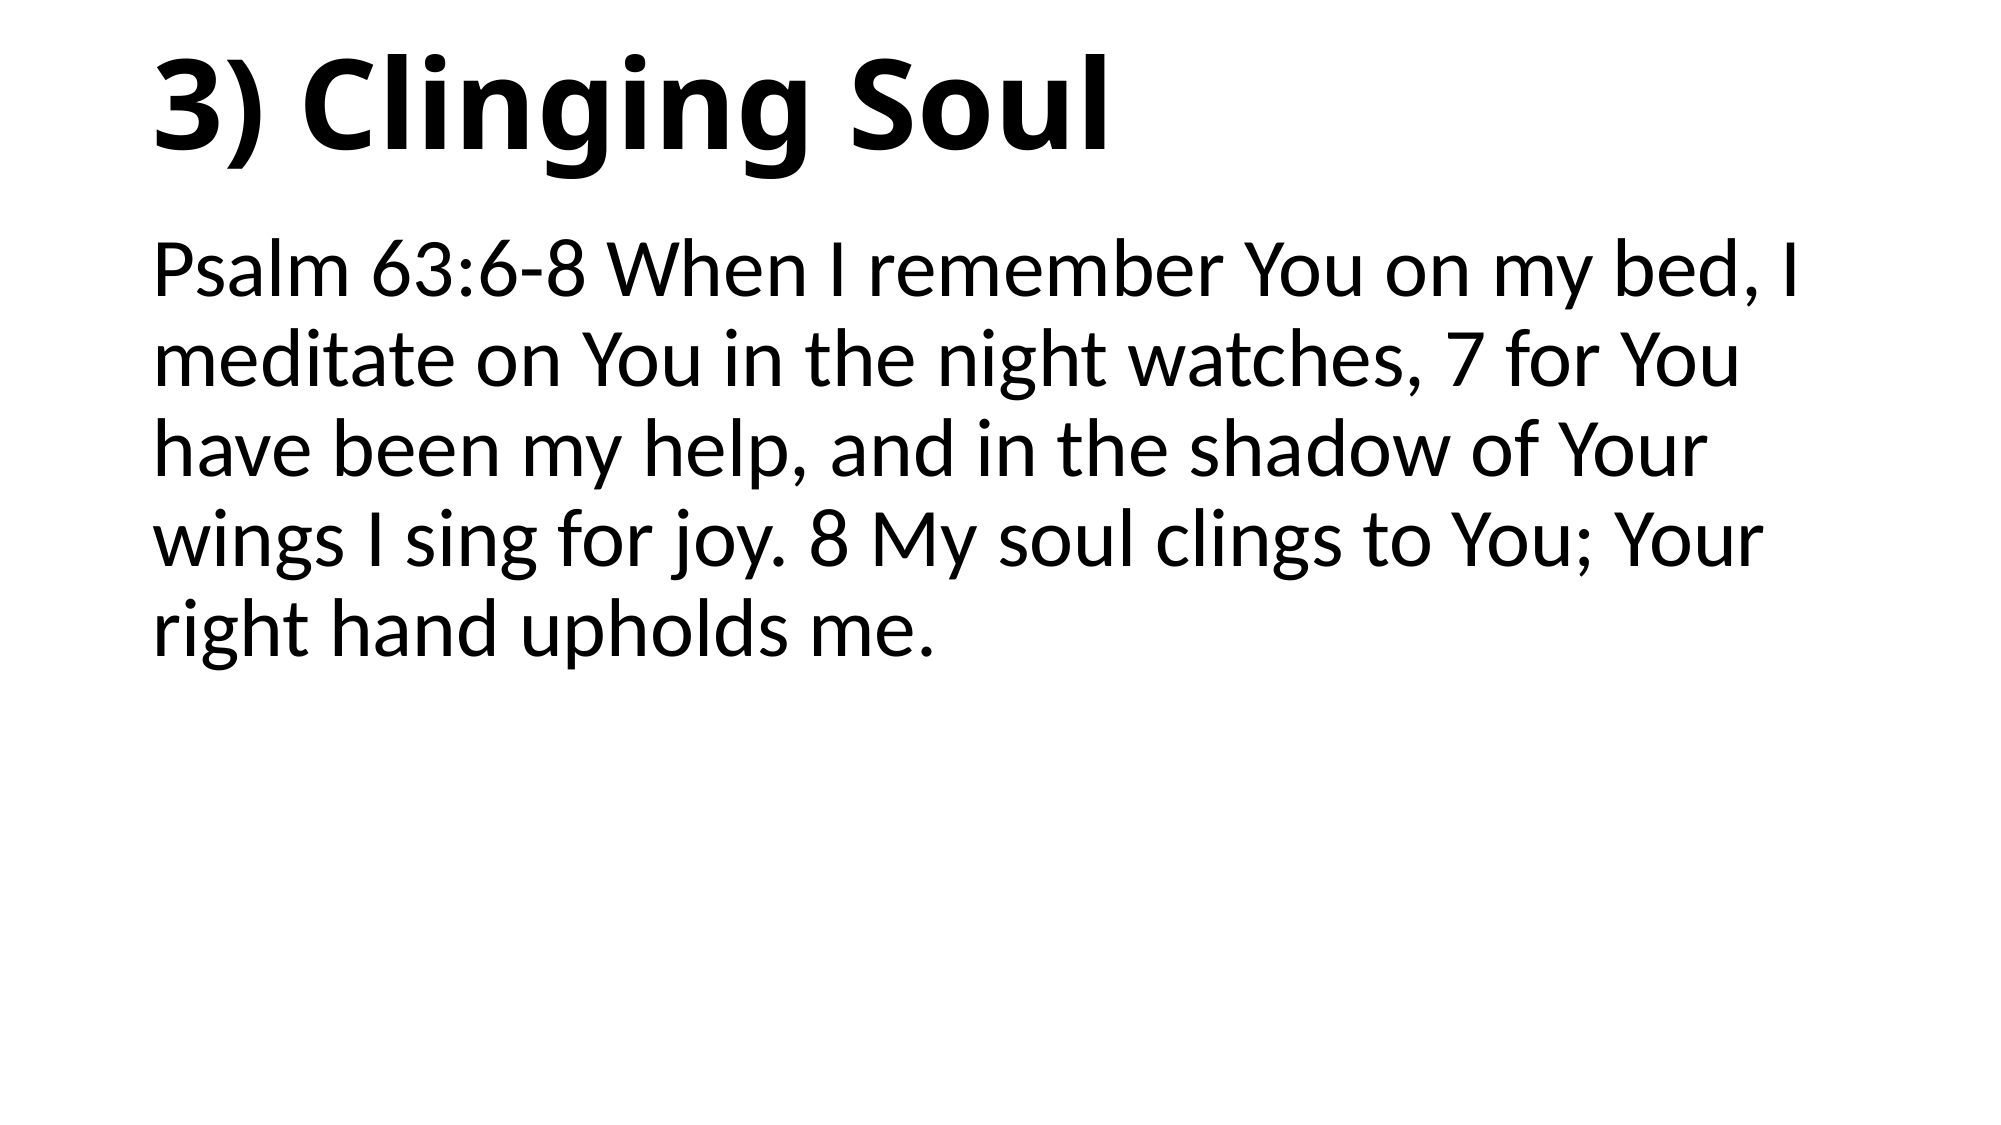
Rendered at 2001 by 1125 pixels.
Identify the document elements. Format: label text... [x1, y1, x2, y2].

list Psalm 63:6-8 When I remember You on my bed, I meditate on You in the night watches, 7 for You have been my help, and in the shadow of Your wings I sing for joy. 8 My soul clings to You; Your right hand upholds me. [137, 217, 1919, 1125]
title 3) Clinging Soul [137, 0, 1863, 217]
